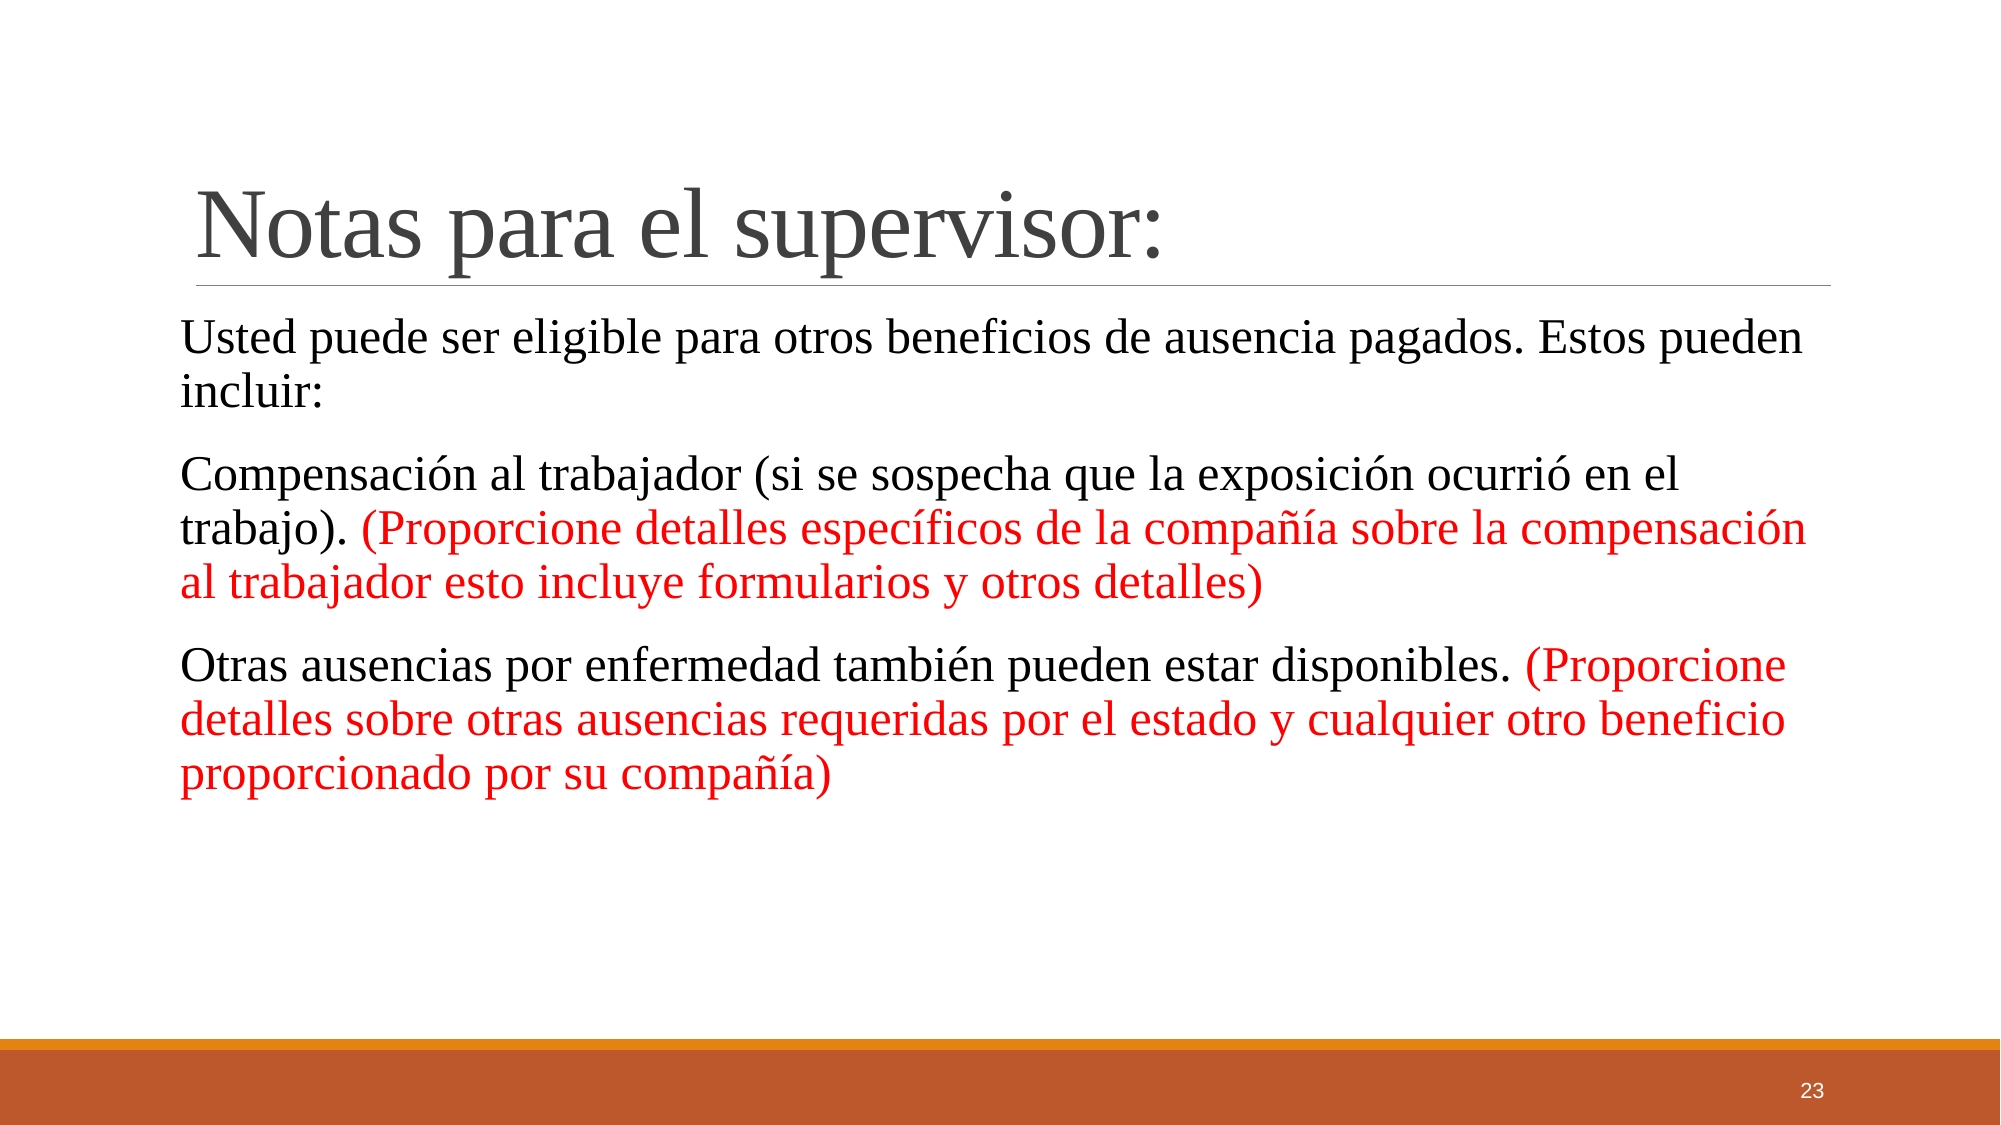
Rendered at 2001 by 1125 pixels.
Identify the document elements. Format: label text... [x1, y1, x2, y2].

list Usted puede ser eligible para otros beneficios de ausencia pagados. Estos pueden incluir: Compensación al trabajador (si se sospecha que la exposición ocurrió en el trabajo). (Proporcione detalles específicos de la compañía sobre la compensación al trabajador esto incluye formularios y otros detalles) Otras ausencias por enfermedad también pueden estar disponibles. (Proporcione detalles sobre otras ausencias requeridas por el estado y cualquier otro beneficio proporcionado por su compañía) [180, 302, 1830, 963]
slide_number 23 [1624, 1059, 1840, 1120]
title Notas para el supervisor: [180, 47, 1830, 285]
